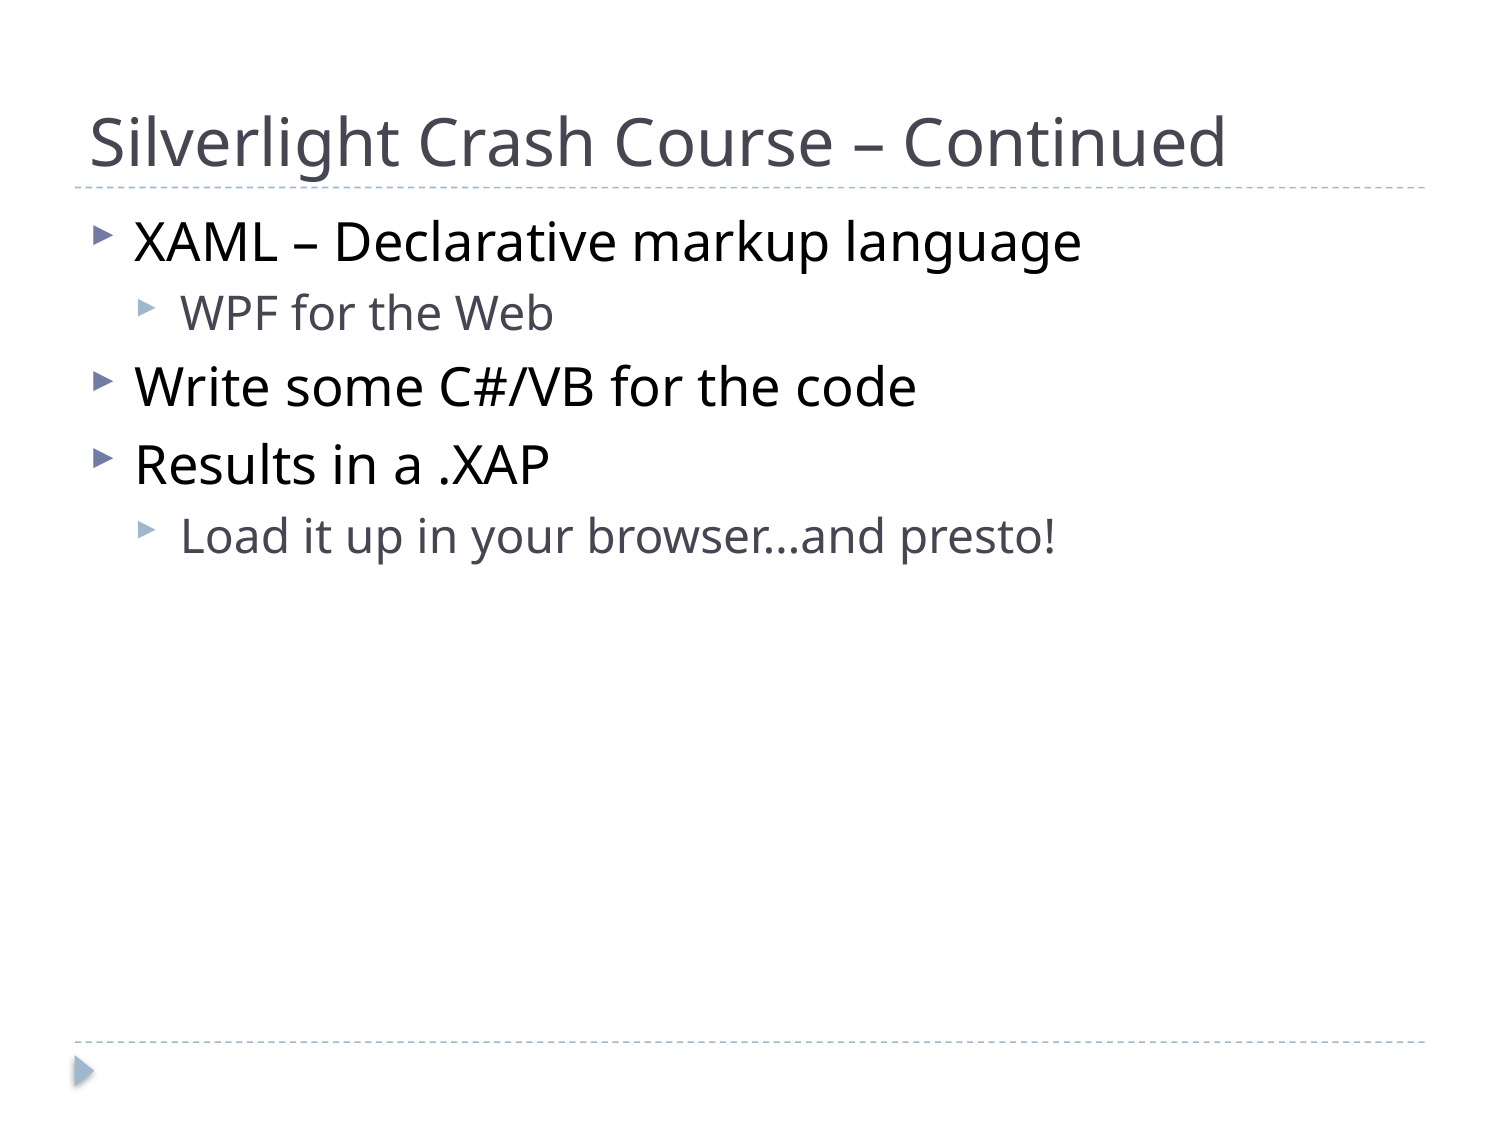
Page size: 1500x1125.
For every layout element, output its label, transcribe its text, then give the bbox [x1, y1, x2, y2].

title Silverlight Crash Course – Continued [75, 24, 1425, 188]
list XAML – Declarative markup language WPF for the Web Write some C#/VB for the code Results in a .XAP Load it up in your browser…and presto! [75, 200, 1425, 1010]
